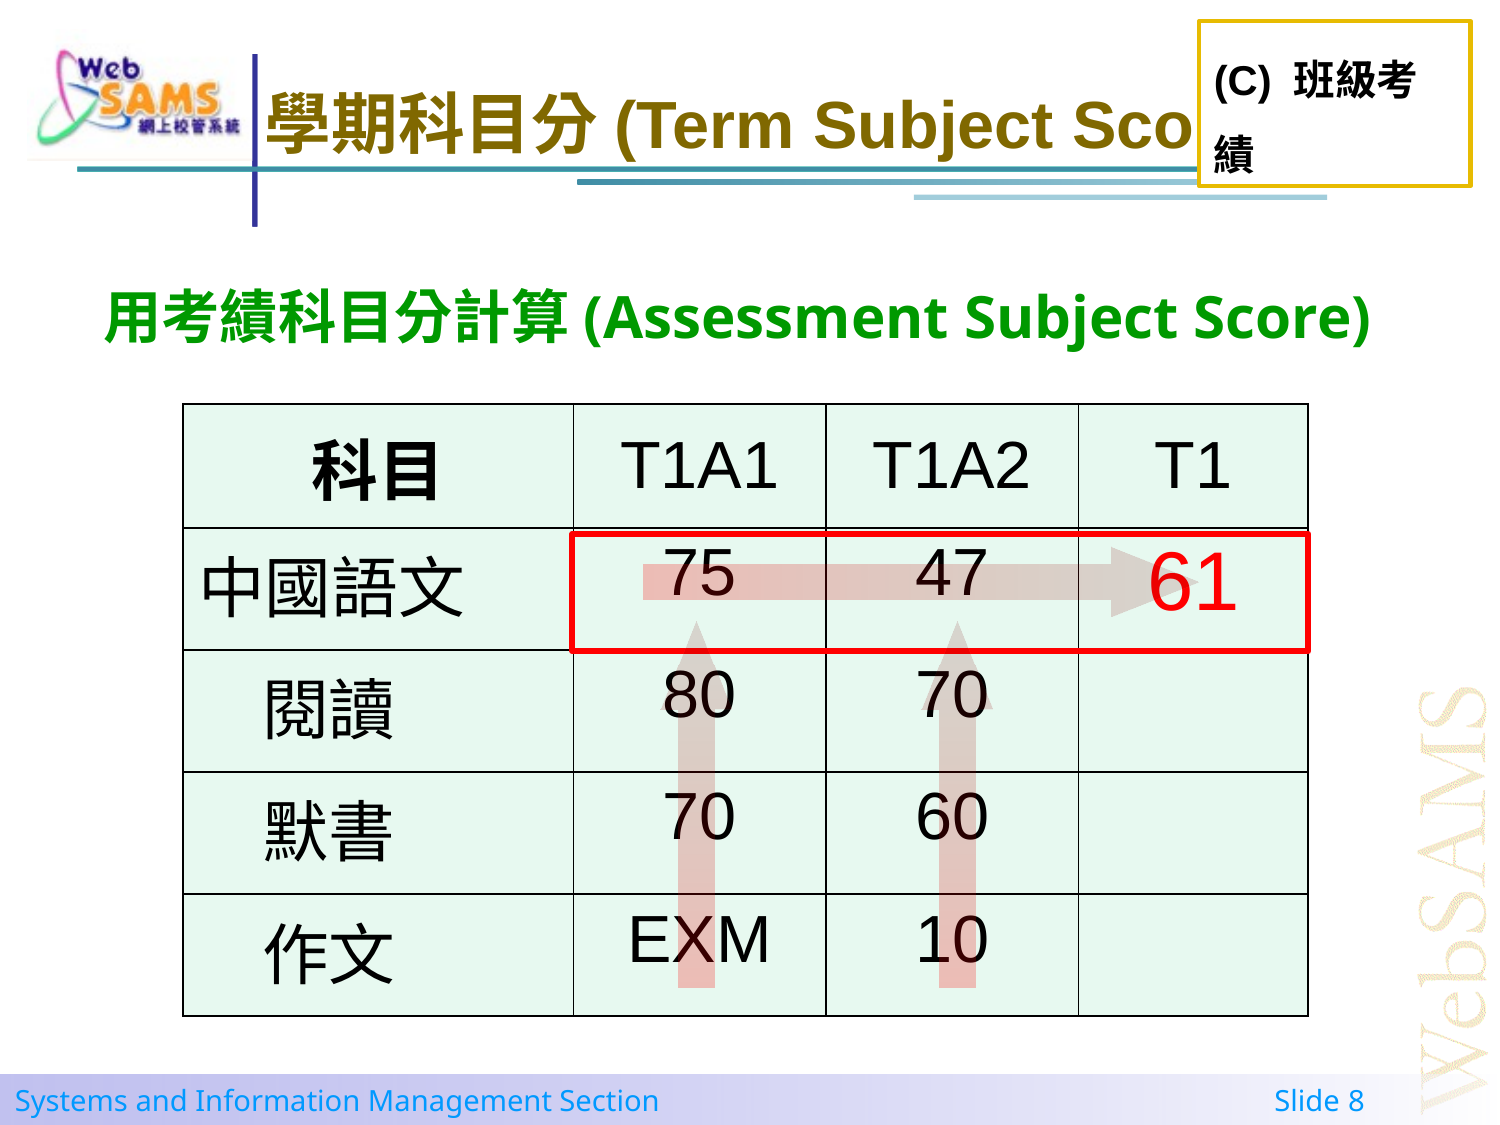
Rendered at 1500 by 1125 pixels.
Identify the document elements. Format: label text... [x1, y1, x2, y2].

table_header T1A1 [574, 405, 825, 527]
table_cell 80 [709, 652, 825, 771]
text_box [660, 621, 732, 988]
picture [1393, 679, 1500, 1074]
table_header T1A2 [827, 405, 1078, 527]
table_cell 中國語文 [184, 529, 573, 649]
table_cell 80 [574, 652, 683, 771]
table_cell 61 [1079, 529, 1307, 533]
table_cell 10 [827, 895, 1078, 1015]
table_cell 作文 [184, 895, 573, 1015]
table_cell EXM [574, 895, 825, 1015]
table_cell 60 [975, 773, 1078, 893]
text_box [572, 533, 1309, 652]
table_cell [1079, 652, 1307, 771]
table_header T1 [1079, 405, 1307, 527]
table_cell 70 [827, 652, 944, 771]
title 用考績科目分計算(Assessment Subject Score) [88, 278, 1437, 358]
table_header 科目 [184, 405, 573, 527]
table_cell 60 [827, 773, 939, 893]
table_cell 75 [574, 529, 825, 533]
text_box (C) 班級考績 [1197, 19, 1473, 188]
picture [27, 29, 253, 161]
table_cell 70 [574, 773, 678, 893]
table_cell 閱讀 [184, 651, 573, 771]
text_box [921, 621, 993, 988]
text_box 學期科目分(Term Subject Score) [250, 74, 1197, 170]
table_cell 47 [827, 529, 1078, 533]
table_cell 70 [714, 773, 825, 893]
text_box [643, 546, 1199, 617]
table_cell [1079, 895, 1307, 1015]
table_cell [1079, 773, 1307, 893]
table_cell 默書 [184, 773, 573, 893]
table_cell 70 [970, 652, 1078, 771]
